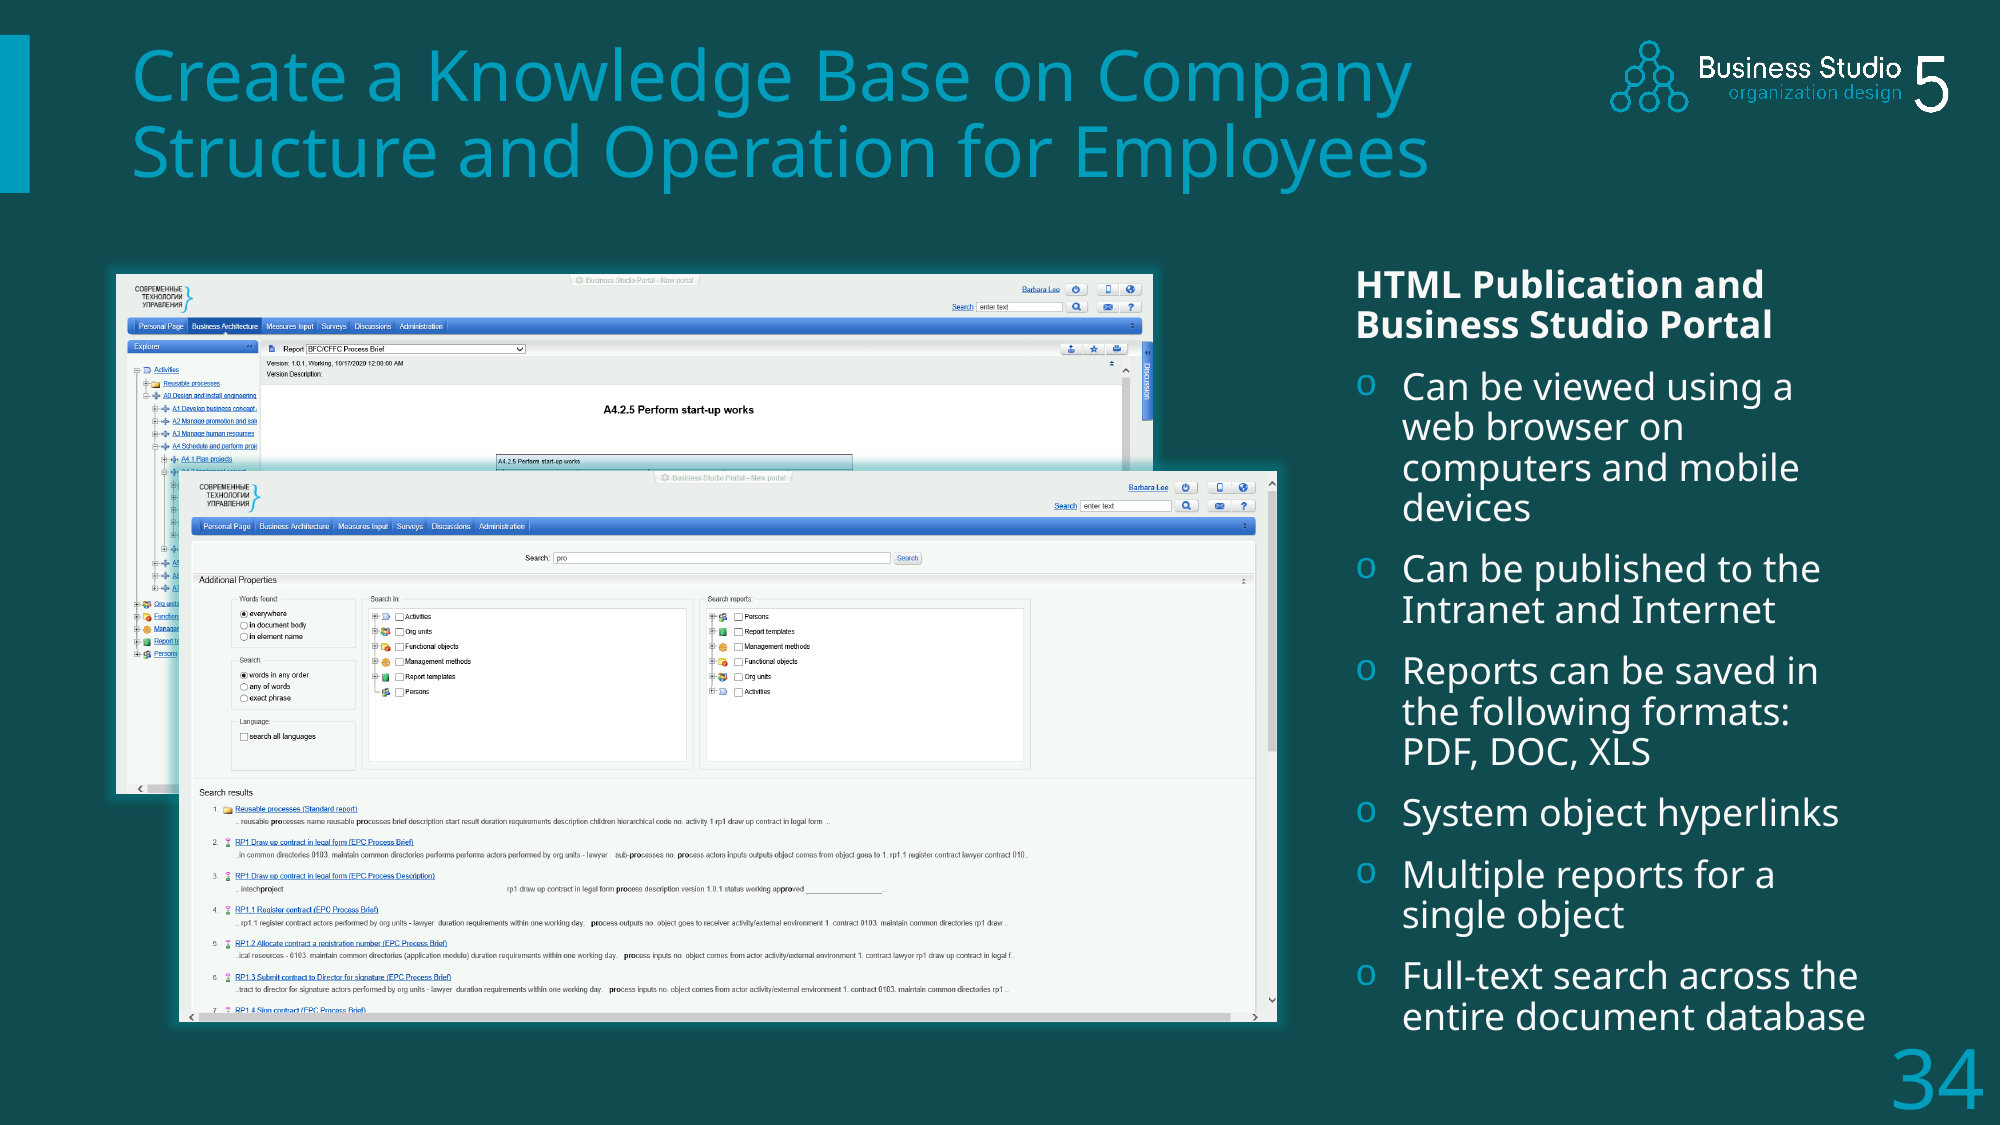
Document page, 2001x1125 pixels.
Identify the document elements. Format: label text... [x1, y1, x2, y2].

text_box [0, 34, 31, 194]
picture [115, 274, 1277, 1022]
title Create a Knowledge Base on Company Structure and Operation for Employees [116, 32, 1492, 202]
picture [1607, 36, 1951, 116]
list HTML Publication and Business Studio Portal Can be viewed using a web browser on computers and mobile devices Can be published to the Intranet and Internet Reports can be saved in the following formats: PDF, DOC, XLS System object hyperlinks Multiple reports for a single object Full-text search across the entire document database [1340, 258, 1886, 900]
slide_number 34 [1550, 1053, 2000, 1113]
